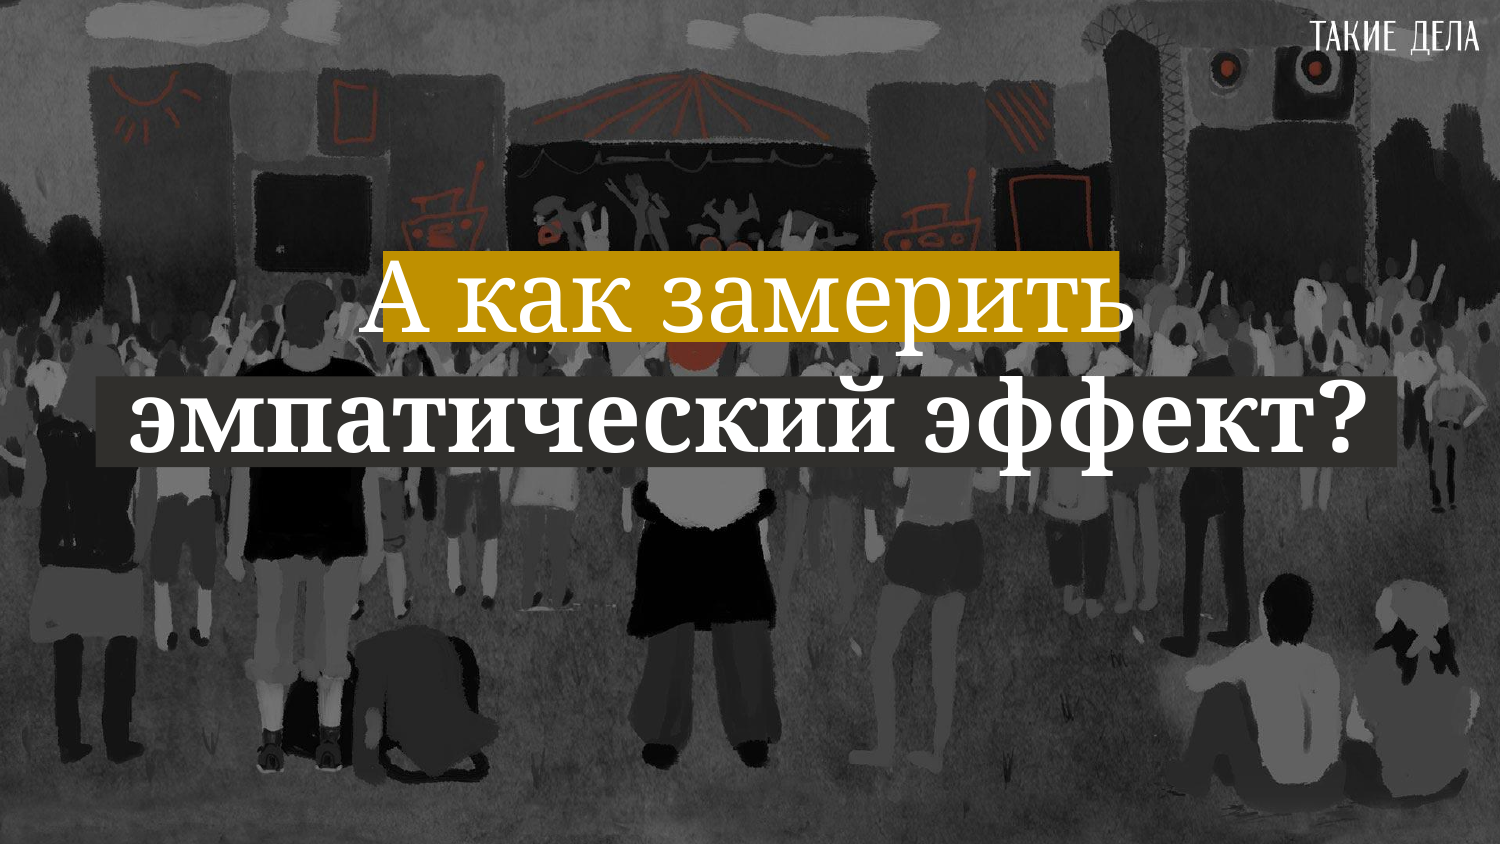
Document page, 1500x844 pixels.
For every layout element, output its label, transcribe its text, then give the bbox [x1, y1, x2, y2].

picture [0, 0, 1500, 844]
text_box [95, 376, 1398, 458]
text_box [383, 251, 1120, 342]
title А как замерить эмпатический эффект? [51, 458, 1449, 486]
